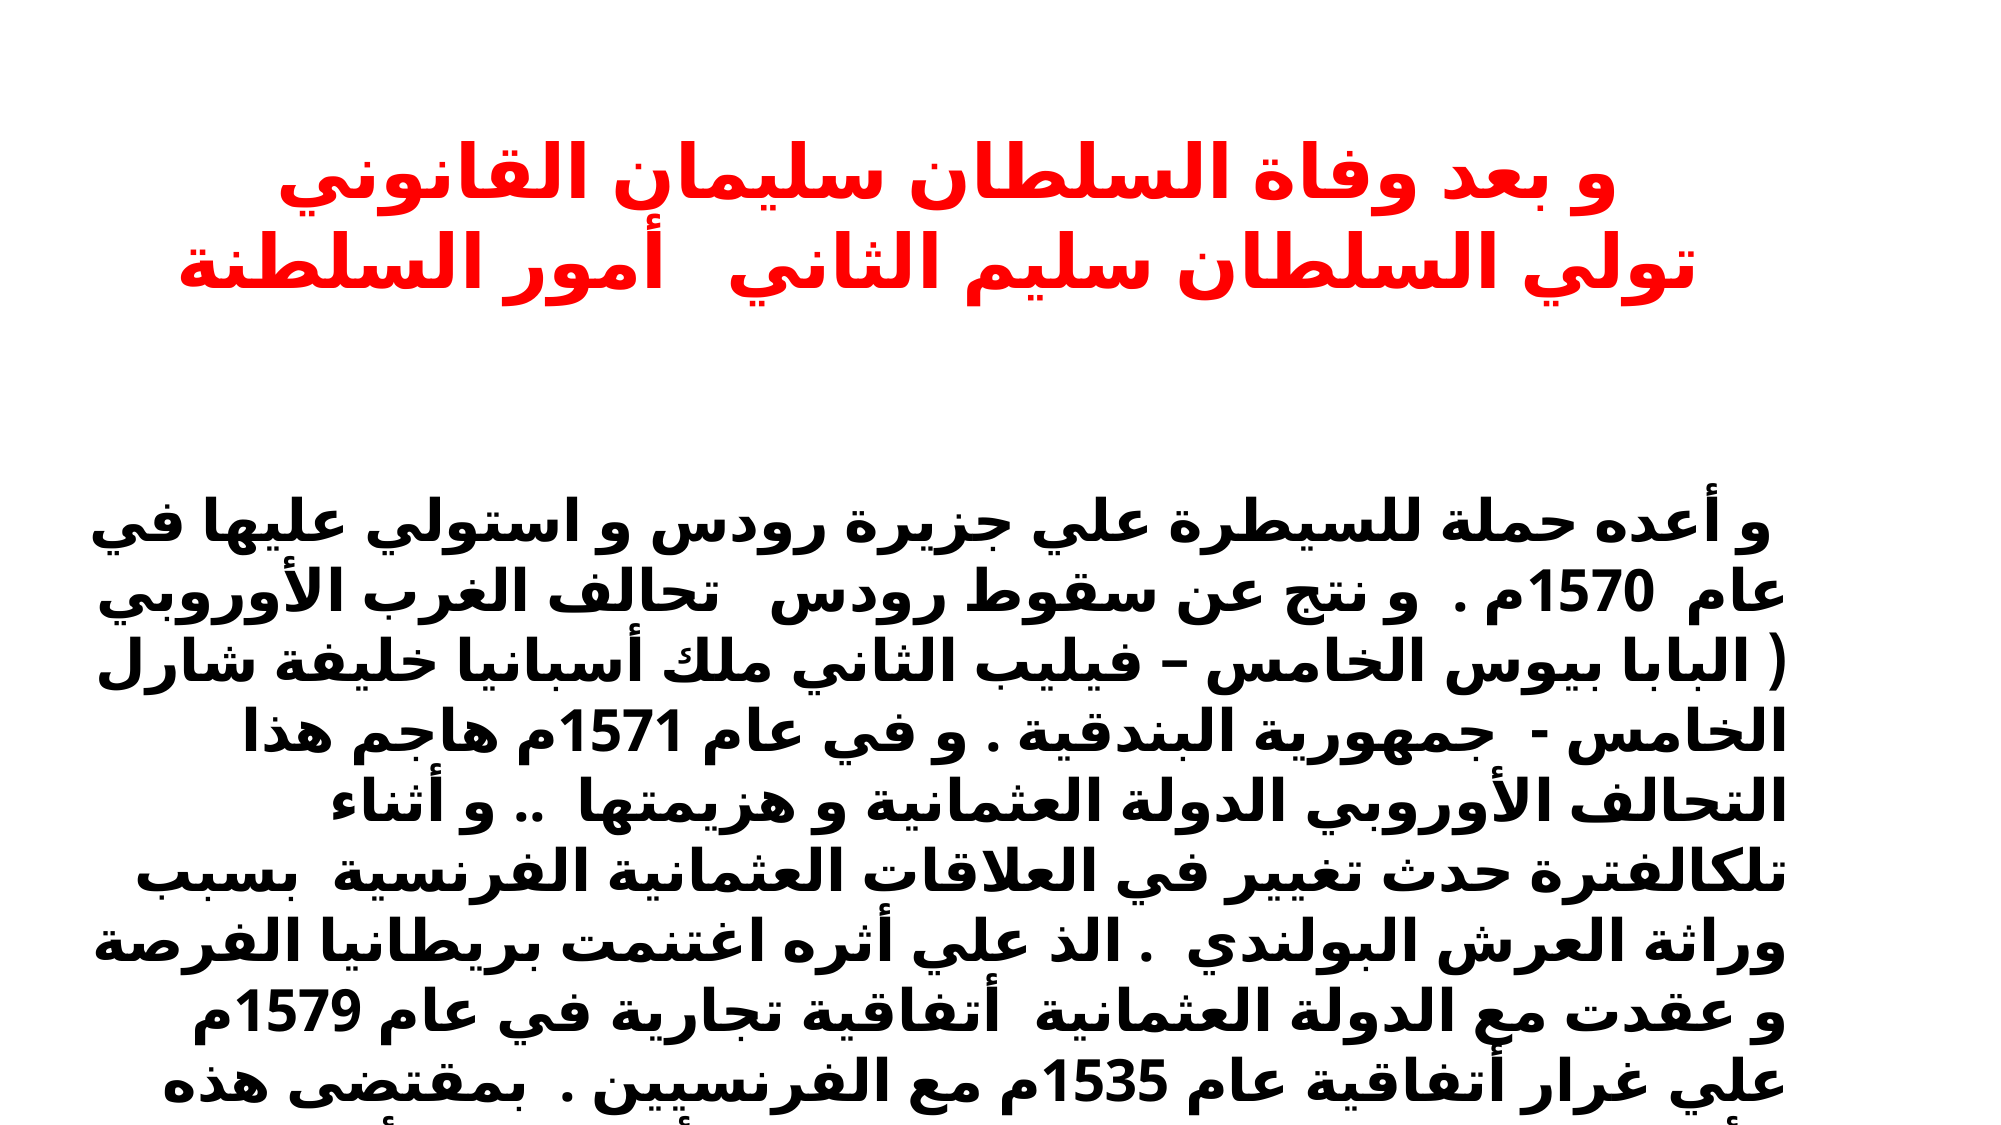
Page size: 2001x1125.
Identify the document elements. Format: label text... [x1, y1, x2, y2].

text_box و بعد وفاة السلطان سليمان القانوني تولي السلطان سليم الثاني أمور السلطنة و أعده حملة للسيطرة علي جزيرة رودس و استولي عليها في عام 1570م . و نتج عن سقوط رودس تحالف الغرب الأوروبي ( البابا بيوس الخامس – فيليب الثاني ملك أسبانيا خليفة شارل الخامس - جمهورية البندقية . و في عام 1571م هاجم هذا التحالف الأوروبي الدولة العثمانية و هزيمتها .. و أثناء تلكالفترة حدث تغيير في العلاقات العثمانية الفرنسية بسبب وراثة العرش البولندي . الذ علي أثره اغتنمت بريطانيا الفرصة و عقدت مع الدولة العثمانية أتفاقية تجارية في عام 1579م علي غرار أتفاقية عام 1535م مع الفرنسيين . بمقتضى هذه الأتفاقية تمتعت بريطانيا بالعديد من الأمتيازات الأجنبية . [72, 115, 1805, 1125]
